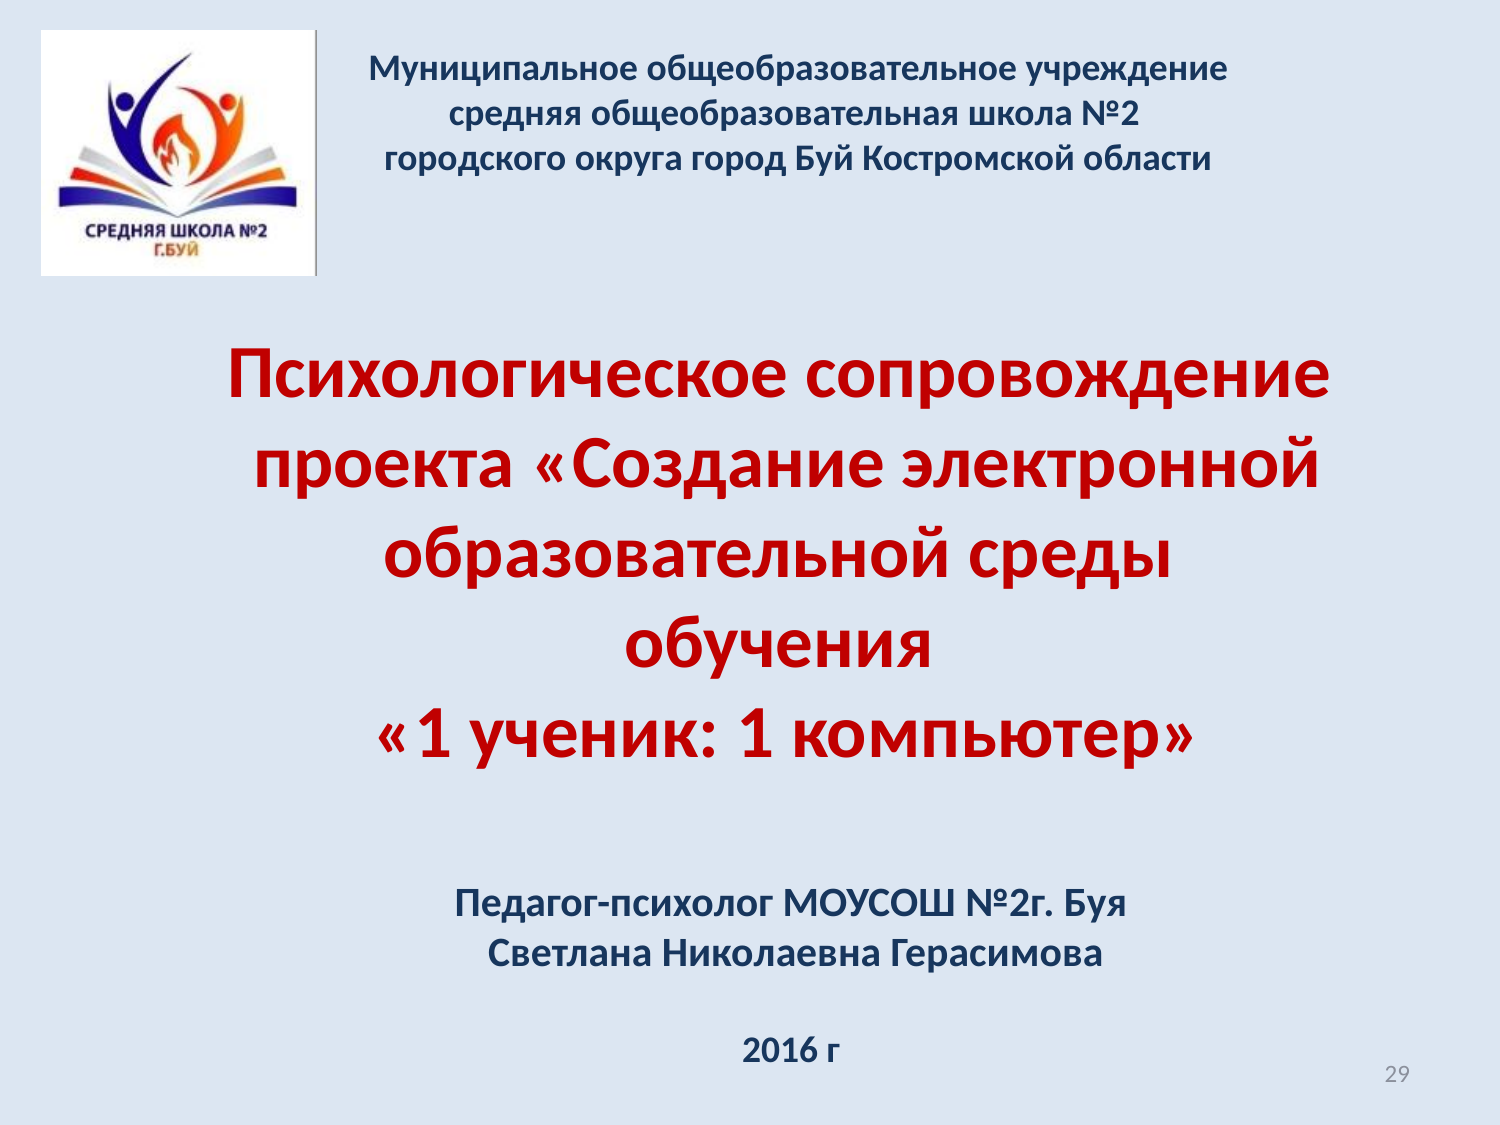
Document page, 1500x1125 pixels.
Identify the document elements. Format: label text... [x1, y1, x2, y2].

text_box Педагог-психолог МОУСОШ №2г. Буя Светлана Николаевна Герасимова 2016 г [316, 867, 1266, 1077]
text_box Муниципальное общеобразовательное учреждение средняя общеобразовательная школа №2 городского округа город Буй Костромской области [321, 35, 1418, 185]
title Психологическое сопровождение проекта «Создание электронной образовательной среды обучения «1 ученик: 1 компьютер» [210, 281, 1348, 814]
slide_number 29 [1074, 1042, 1425, 1103]
picture [40, 30, 317, 277]
